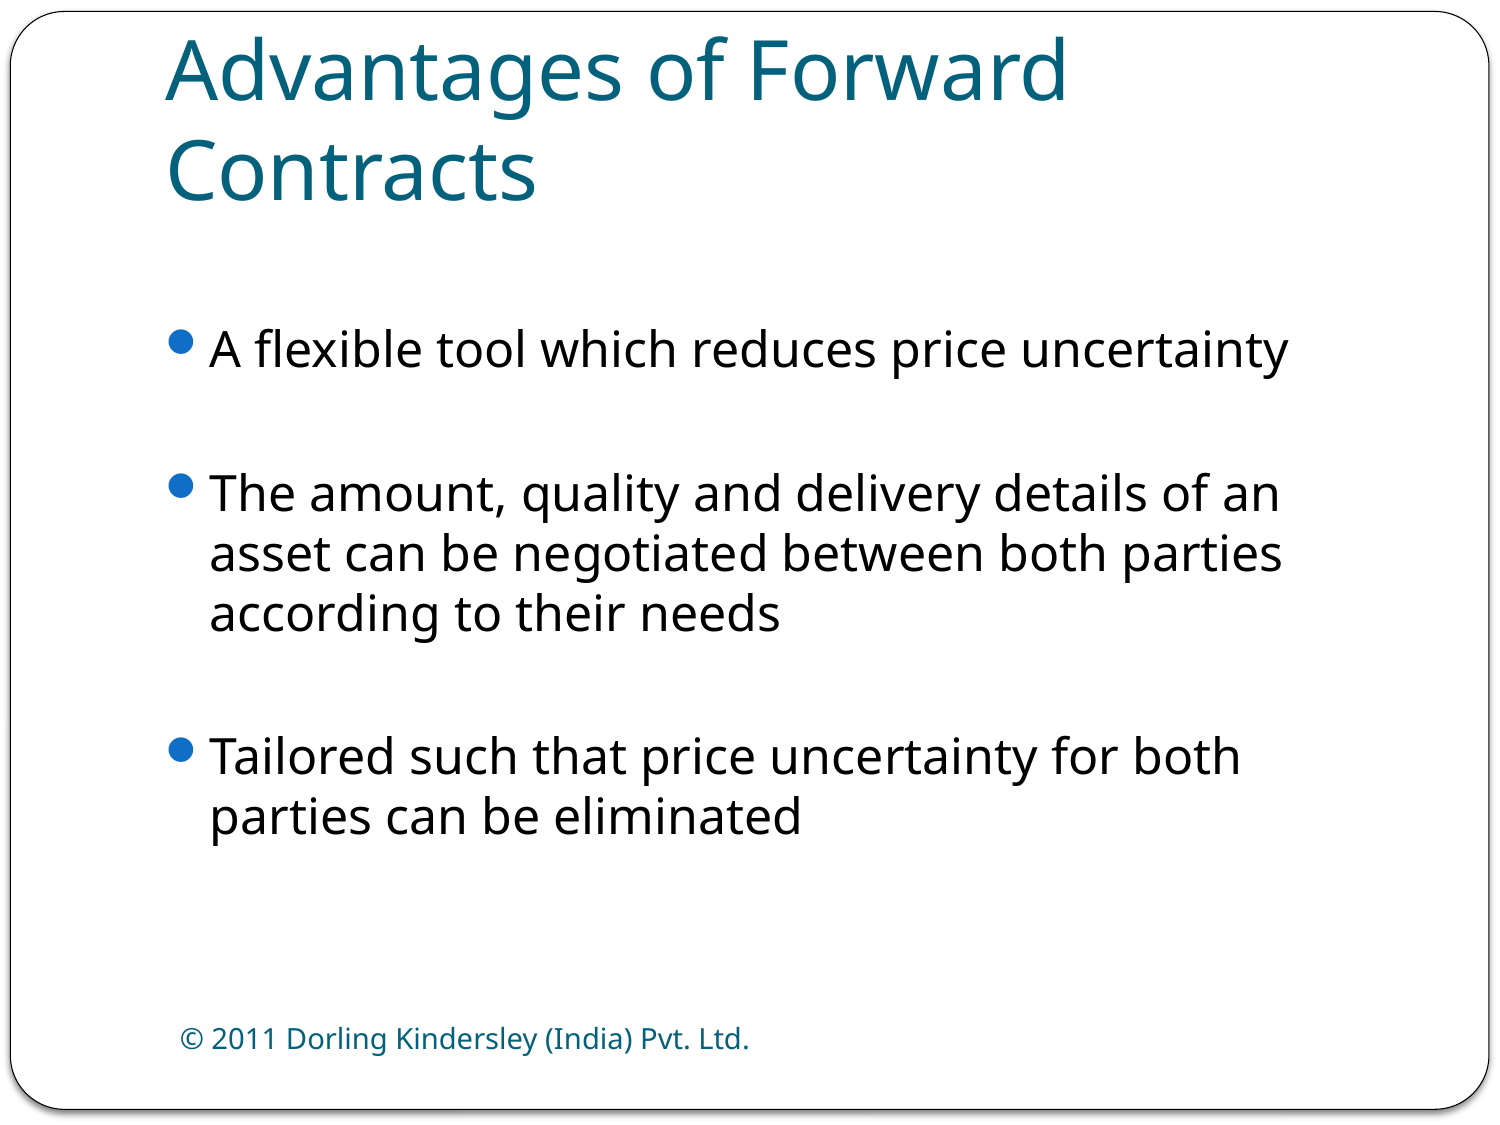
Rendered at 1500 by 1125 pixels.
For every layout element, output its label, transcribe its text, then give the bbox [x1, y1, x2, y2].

title Advantages of Forward Contracts [149, 44, 1426, 233]
footer © 2011 Dorling Kindersley (India) Pvt. Ltd. [149, 1012, 788, 1091]
list A flexible tool which reduces price uncertainty The amount, quality and delivery details of an asset can be negotiated between both parties according to their needs Tailored such that price uncertainty for both parties can be eliminated [149, 237, 1426, 988]
